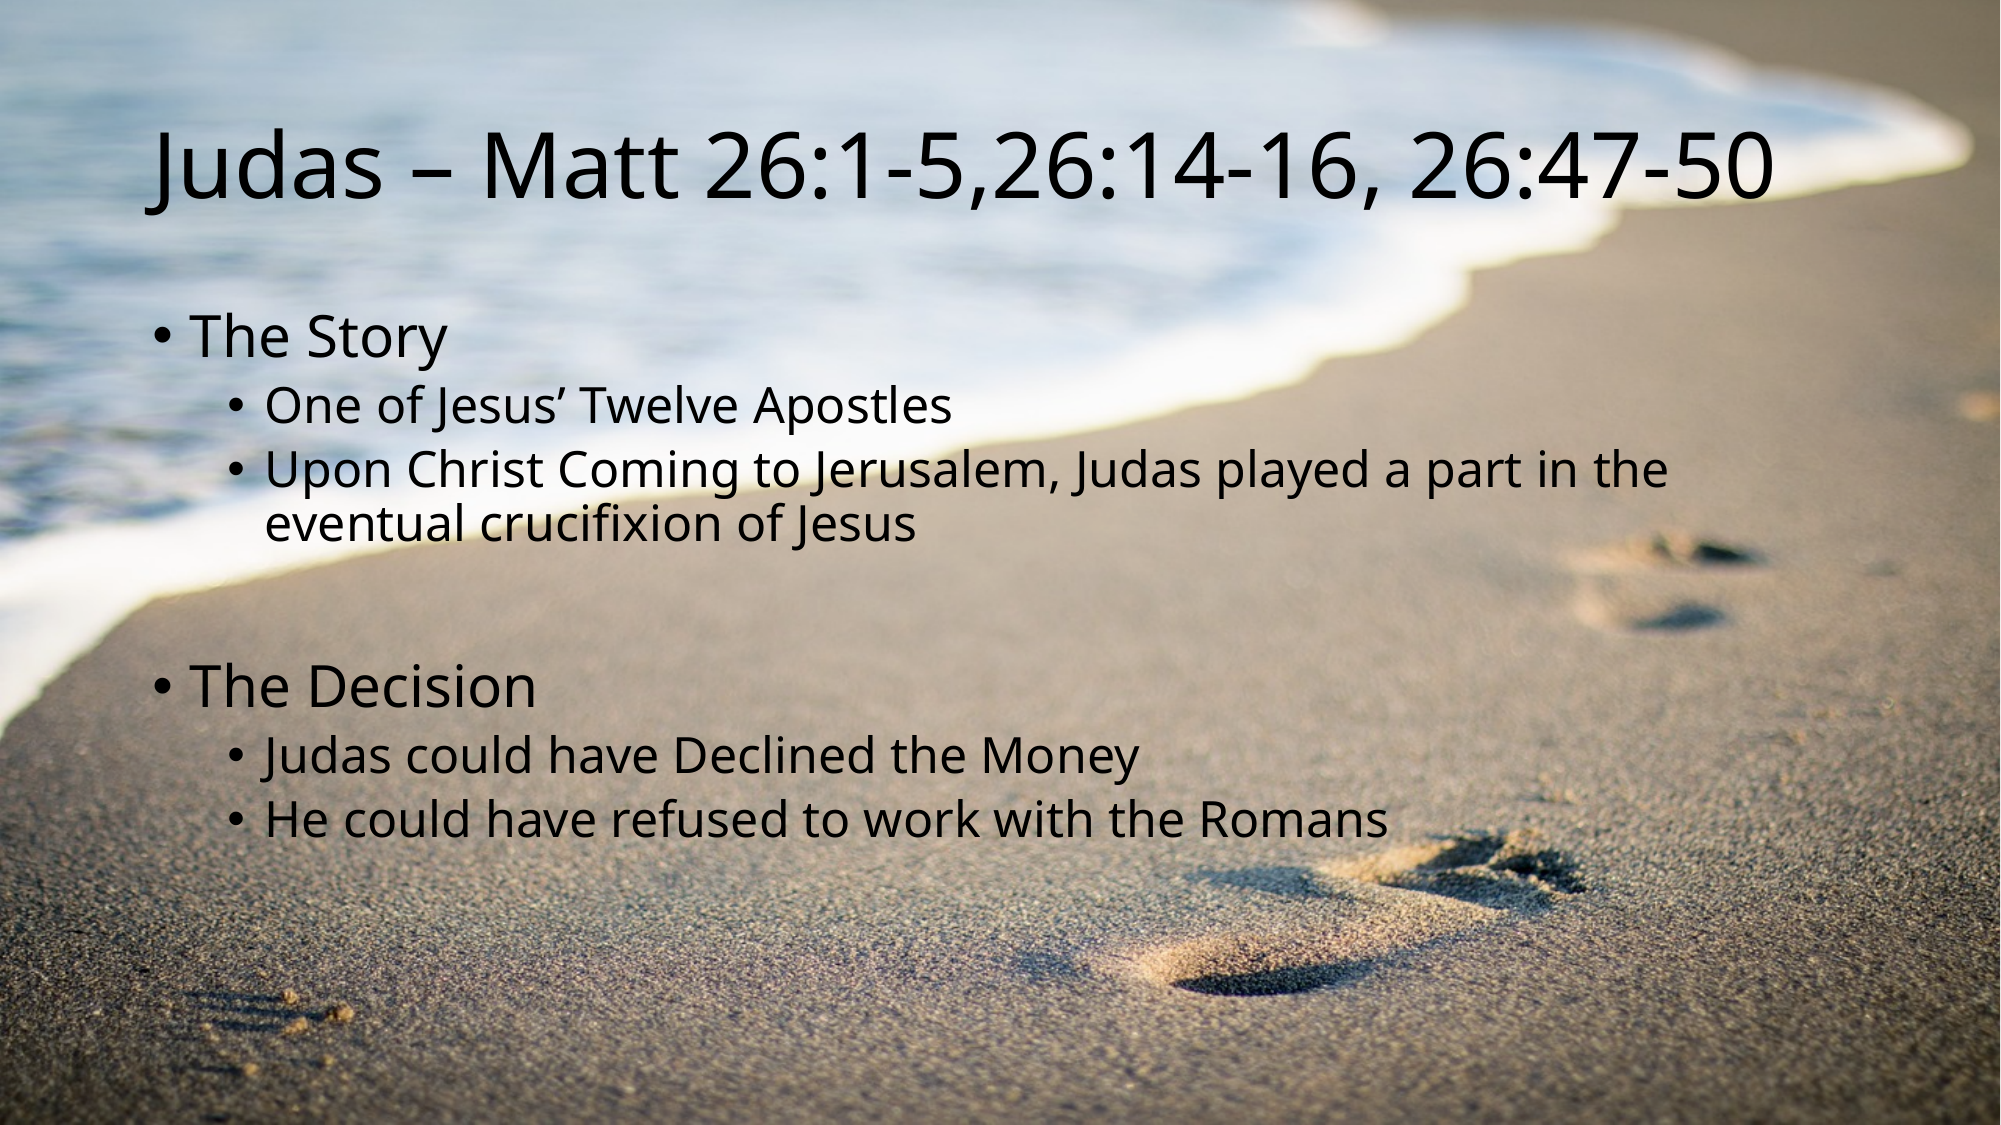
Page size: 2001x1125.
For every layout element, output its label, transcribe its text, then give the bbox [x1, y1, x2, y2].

title Judas – Matt 26:1-5,26:14-16, 26:47-50 [137, 59, 1863, 278]
picture [0, 0, 2001, 1125]
list The Story One of Jesus’ Twelve Apostles Upon Christ Coming to Jerusalem, Judas played a part in the eventual crucifixion of Jesus The Decision Judas could have Declined the Money He could have refused to work with the Romans [137, 299, 1863, 1014]
